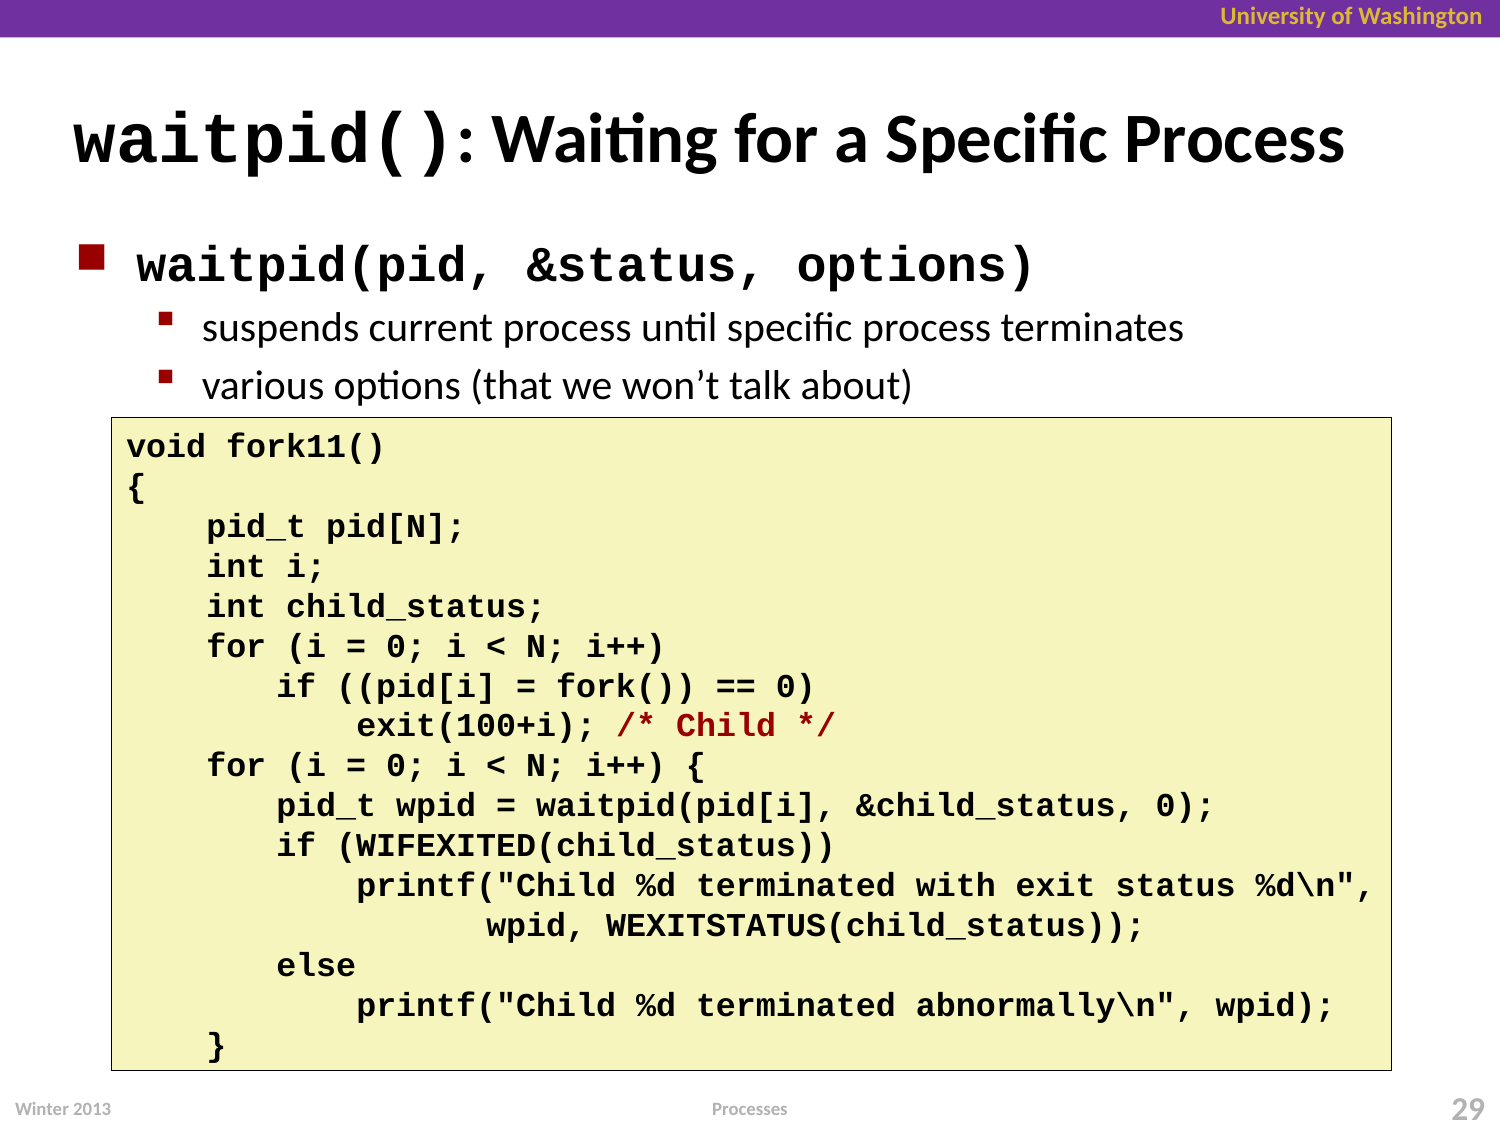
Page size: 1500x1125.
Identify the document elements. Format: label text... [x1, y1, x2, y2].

list waitpid(pid, &status, options) suspends current process until specific process terminates various options (that we won’t talk about) [64, 223, 1438, 1040]
footer Processes [512, 1077, 988, 1125]
text_box void fork11() { pid_t pid[N]; int i; int child_status; for (i = 0; i < N; i++) if ((pid[i] = fork()) == 0) exit(100+i); /* Child */ for (i = 0; i < N; i++) { pid_t wpid = waitpid(pid[i], &child_status, 0); if (WIFEXITED(child_status)) printf("Child %d terminated with exit status %d\n", wpid, WEXITSTATUS(child_status)); else printf("Child %d terminated abnormally\n", wpid); } [111, 416, 1392, 1071]
slide_number 29 [1400, 1077, 1500, 1125]
slide_number Winter 2013 [0, 1077, 450, 1125]
title waitpid(): Waiting for a Specific Process [58, 71, 1438, 197]
